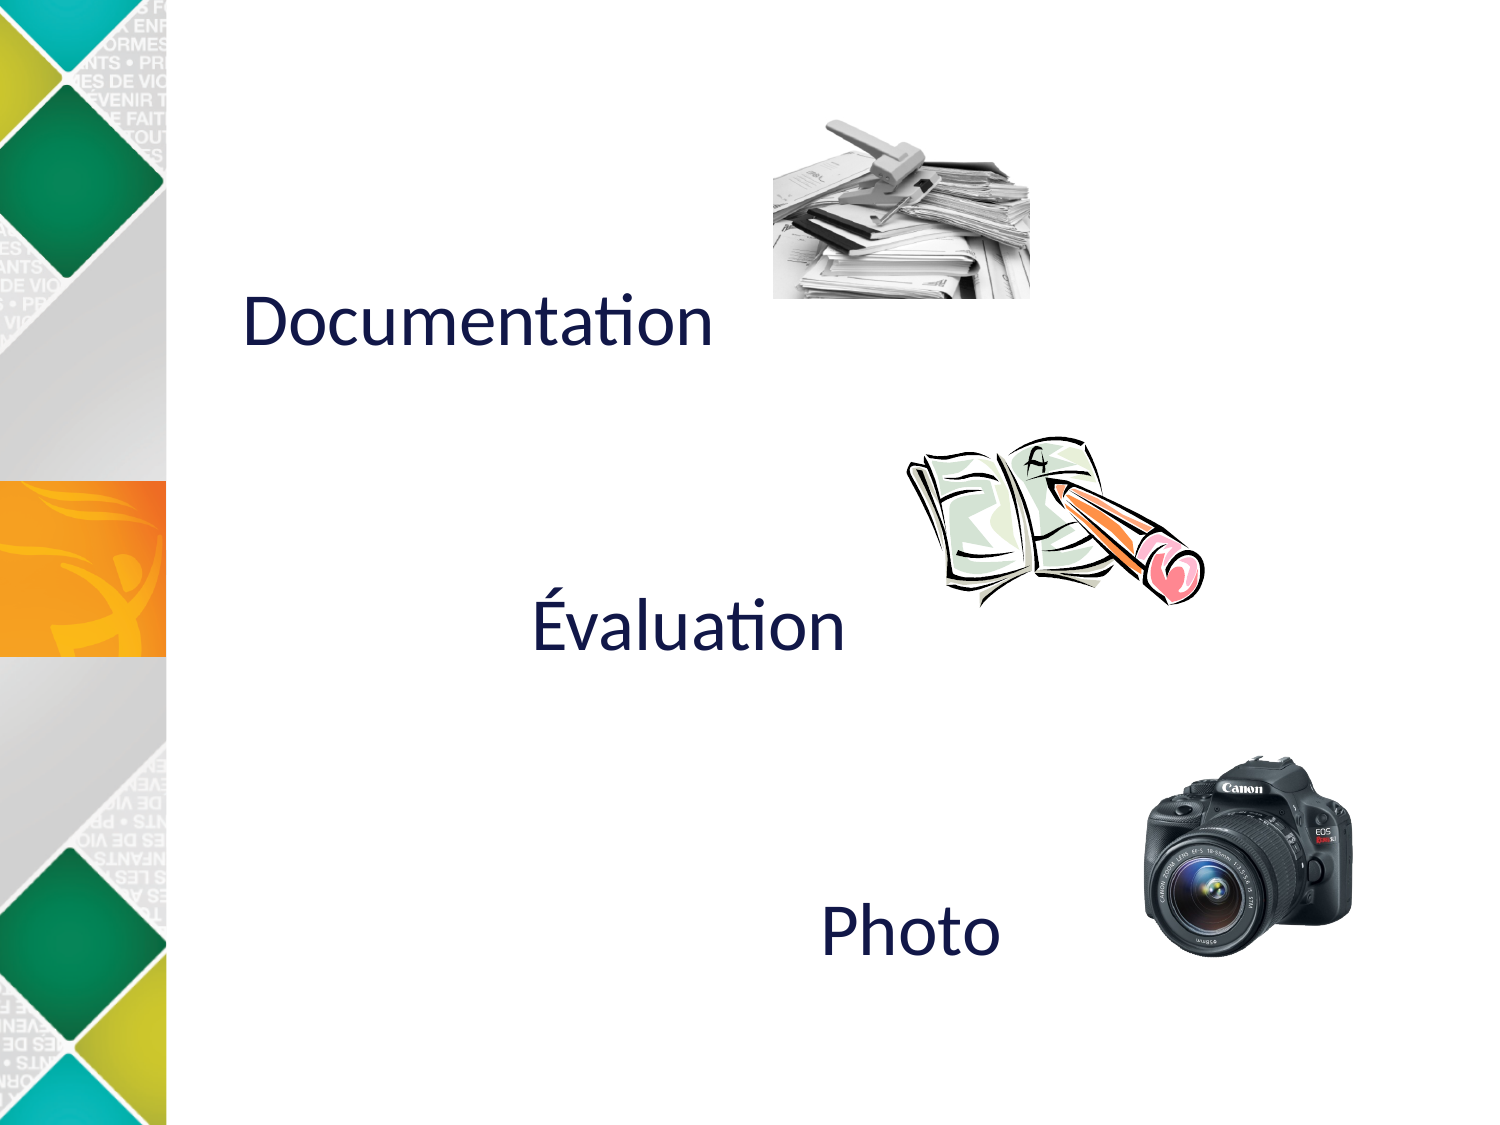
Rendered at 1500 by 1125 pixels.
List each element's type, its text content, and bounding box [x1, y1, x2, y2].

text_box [902, 432, 1209, 613]
picture [0, 0, 167, 1125]
picture [773, 113, 1030, 299]
list Documentation Évaluation Photo [227, 90, 1412, 988]
picture [1139, 749, 1362, 965]
